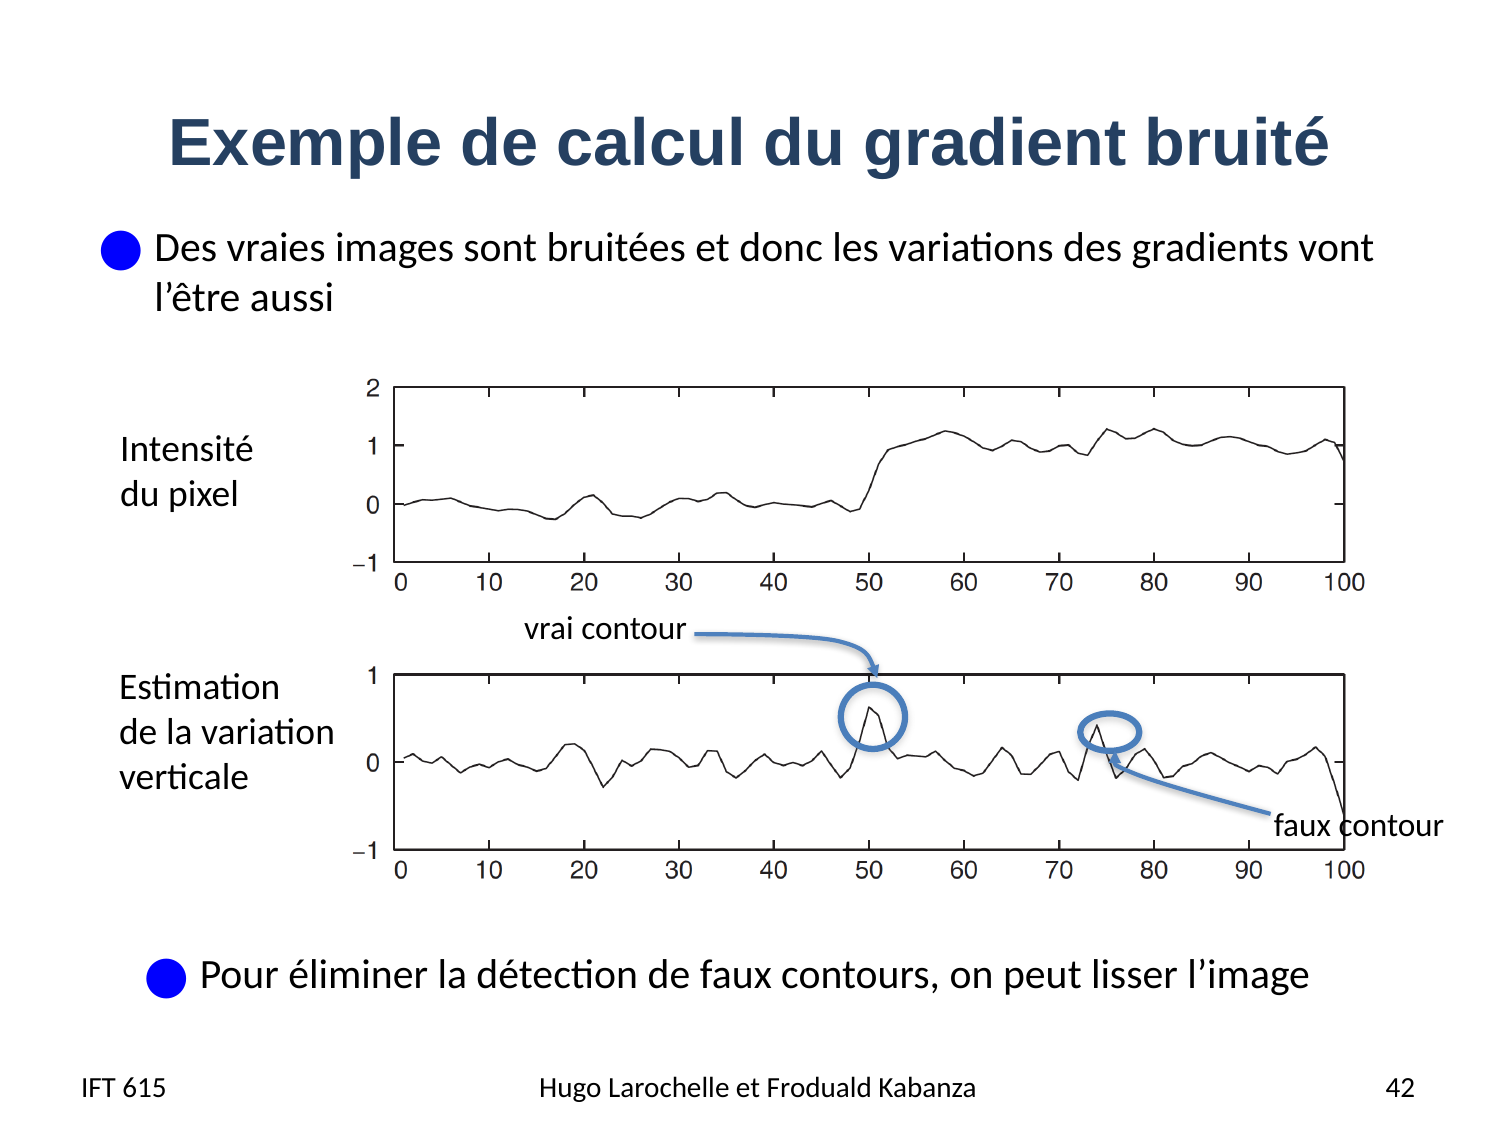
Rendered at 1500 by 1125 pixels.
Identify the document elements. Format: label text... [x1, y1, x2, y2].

text_box Estimation de la variation verticale [104, 654, 346, 805]
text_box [507, 598, 906, 750]
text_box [1079, 713, 1454, 829]
footer Hugo Larochelle et Froduald Kabanza [520, 1056, 996, 1117]
text_box Intensité du pixel [105, 416, 269, 521]
text_box Des vraies images sont bruitées et donc les variations des gradients vont l’être aussi [83, 211, 1433, 344]
slide_number IFT 615 [66, 1056, 356, 1117]
list Pour éliminer la détection de faux contours, on peut lisser l’image [128, 939, 1425, 1011]
title Exemple de calcul du gradient bruité [75, 45, 1425, 233]
slide_number 42 [1080, 1056, 1431, 1117]
picture [351, 372, 1372, 917]
